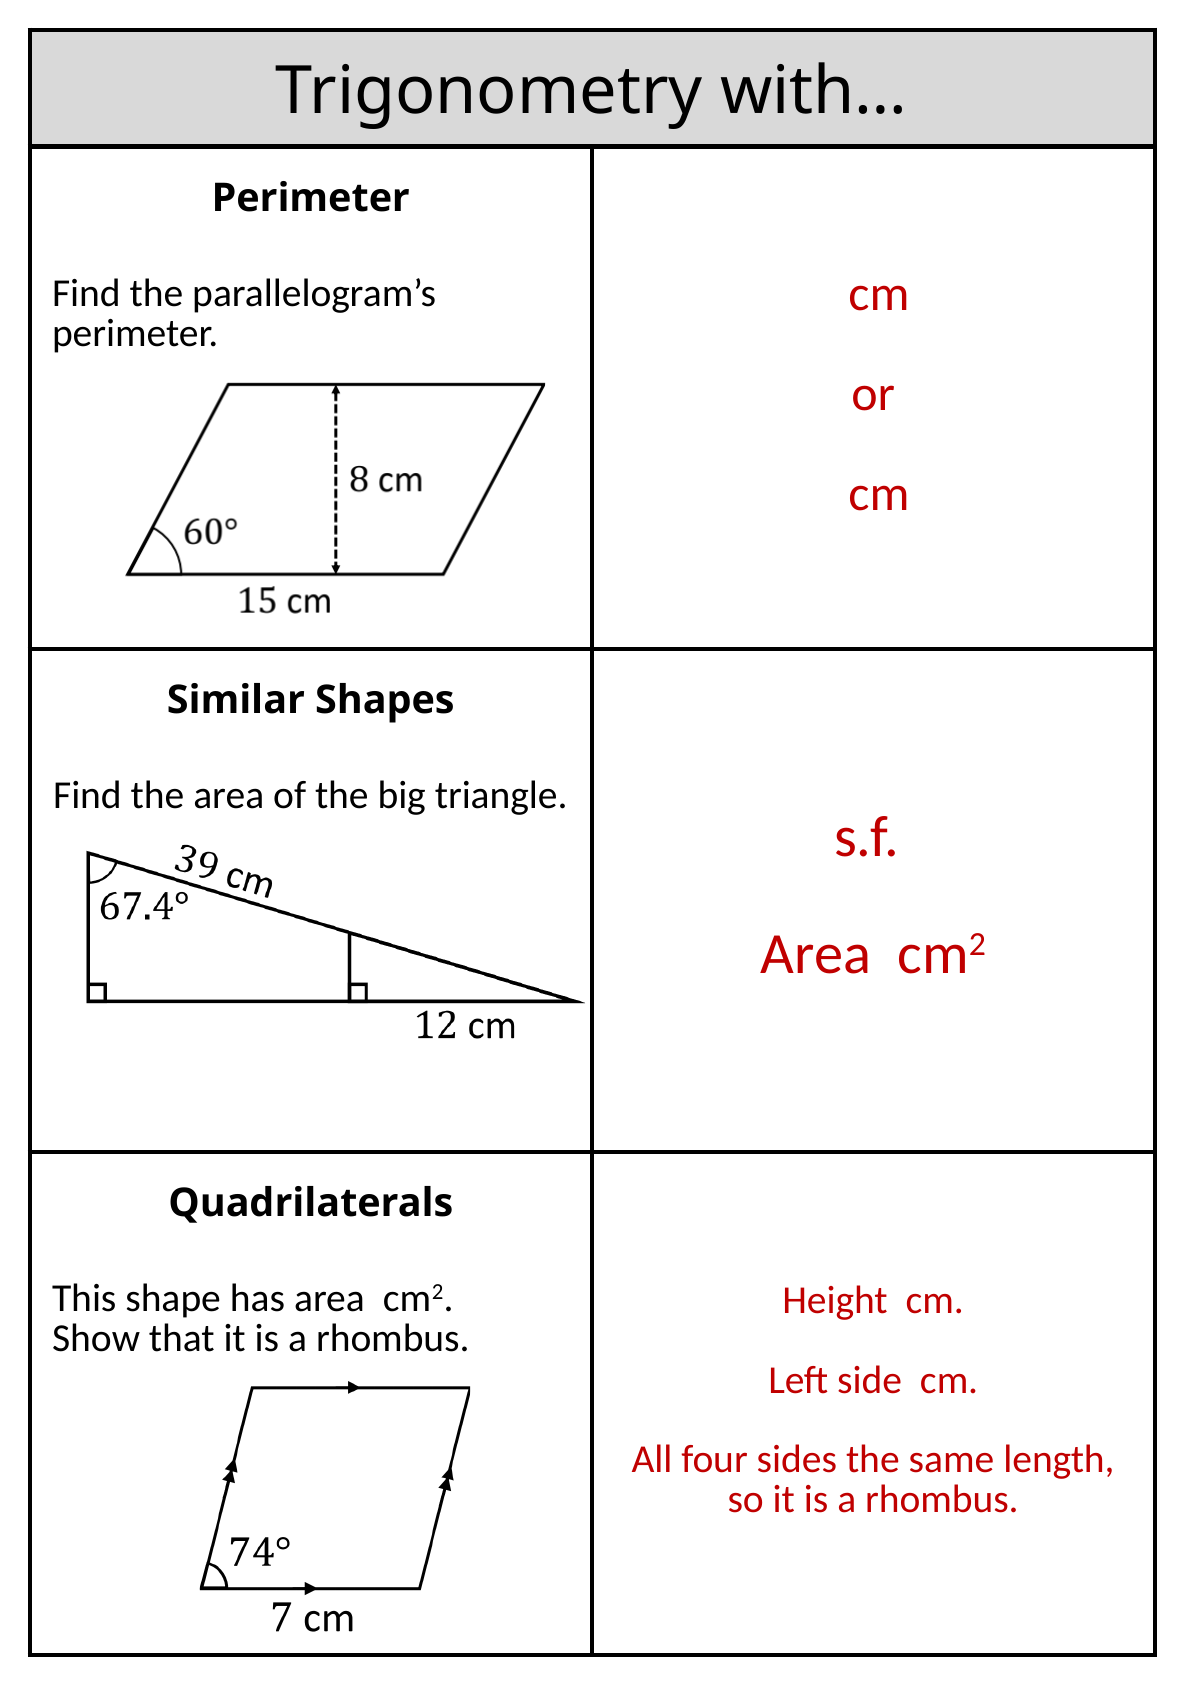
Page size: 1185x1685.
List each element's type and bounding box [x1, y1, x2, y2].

picture [84, 828, 586, 1073]
picture [199, 1374, 471, 1667]
picture [124, 374, 546, 644]
